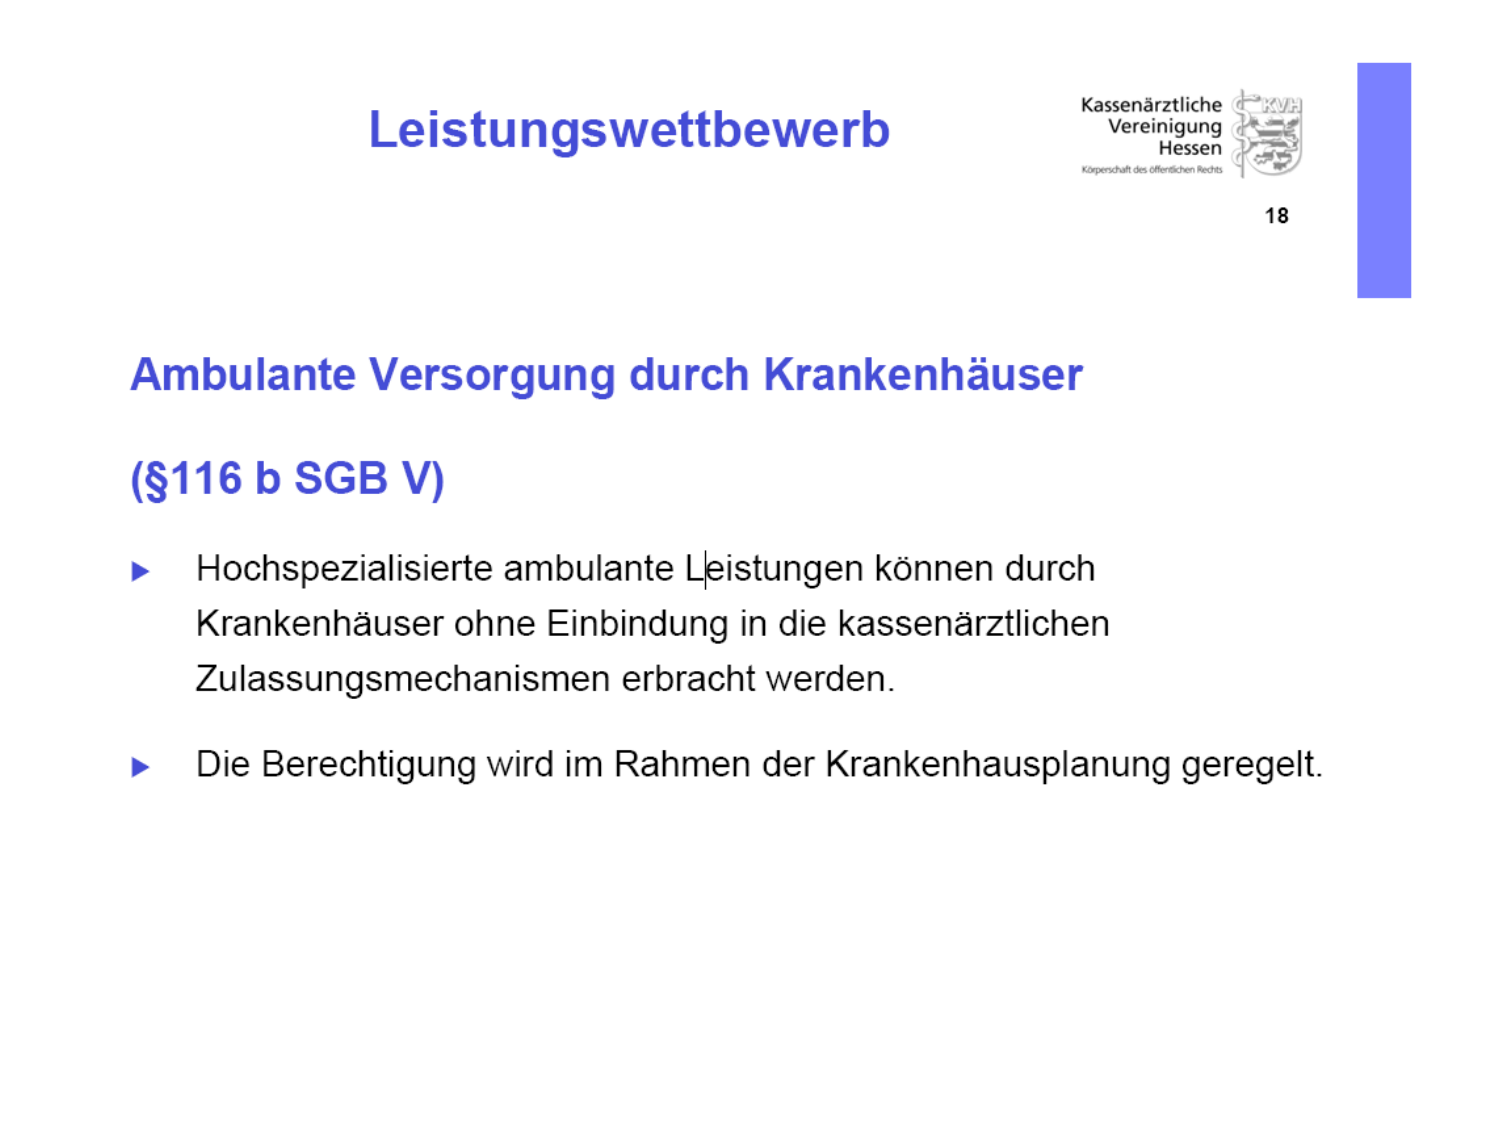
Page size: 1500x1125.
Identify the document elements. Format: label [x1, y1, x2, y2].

picture [0, 42, 1435, 858]
